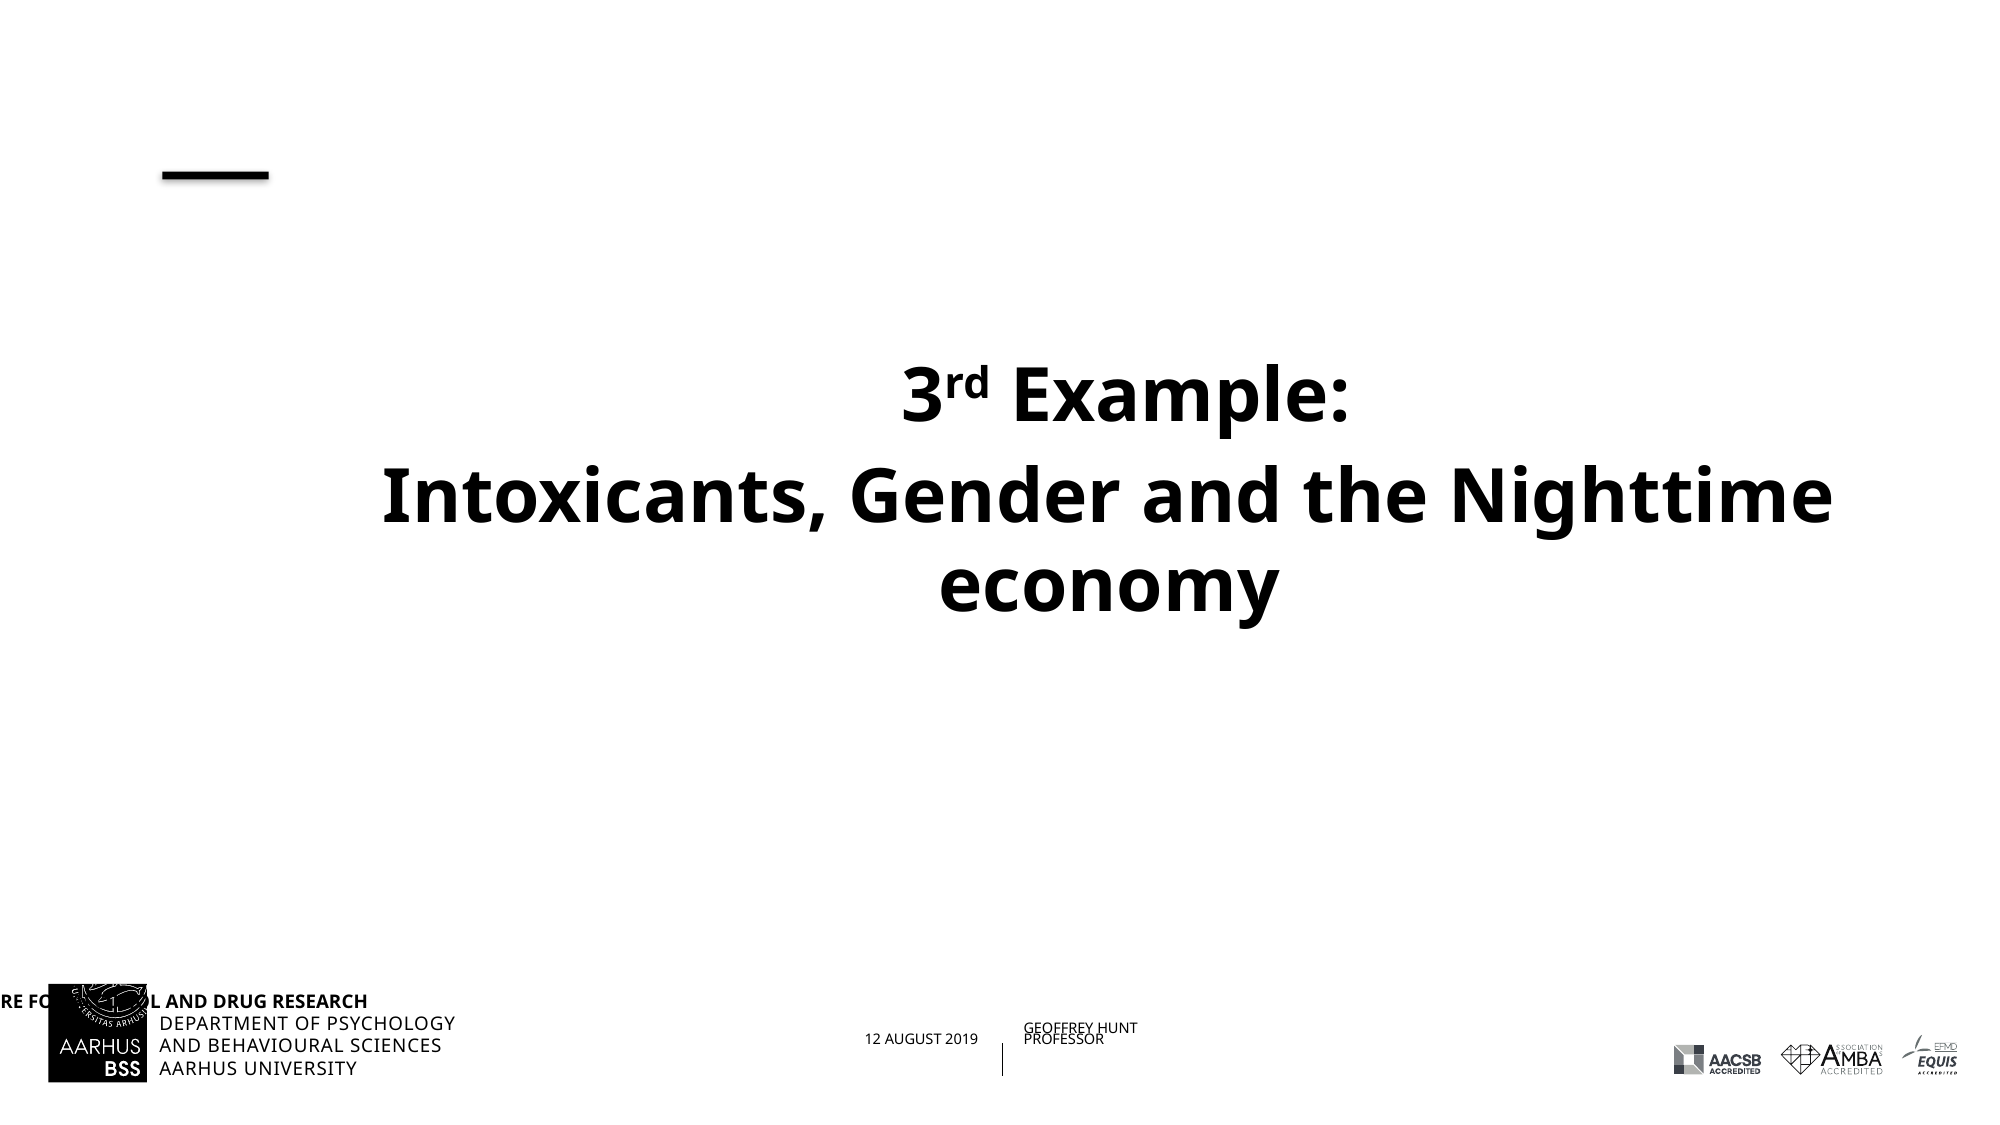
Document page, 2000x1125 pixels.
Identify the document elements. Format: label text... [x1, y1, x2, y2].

list 3rd Example: Intoxicants, Gender and the Nighttime economy [161, 224, 1839, 968]
